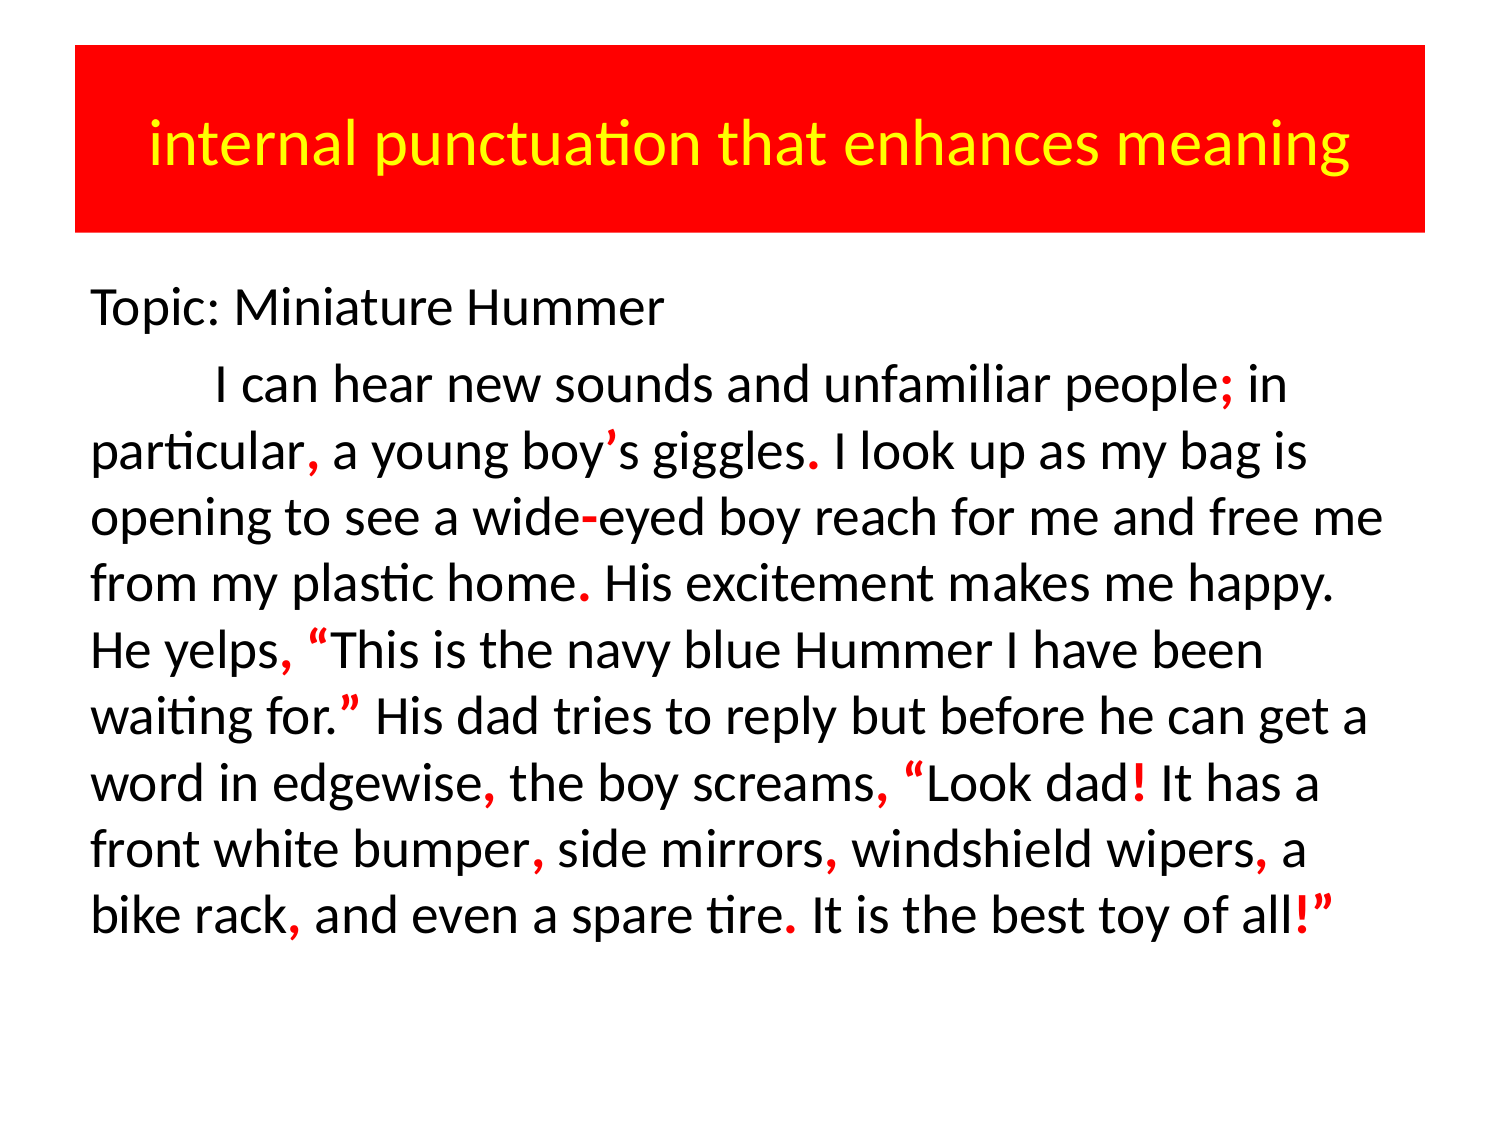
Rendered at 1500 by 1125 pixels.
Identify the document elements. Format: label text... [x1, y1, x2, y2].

title internal punctuation that enhances meaning [75, 45, 1425, 233]
list Topic: Miniature Hummer I can hear new sounds and unfamiliar people; in particular, a young boy’s giggles. I look up as my bag is opening to see a wide-eyed boy reach for me and free me from my plastic home. His excitement makes me happy. He yelps, “This is the navy blue Hummer I have been waiting for.” His dad tries to reply but before he can get a word in edgewise, the boy screams, “Look dad! It has a front white bumper, side mirrors, windshield wipers, a bike rack, and even a spare tire. It is the best toy of all!” [75, 262, 1425, 1005]
